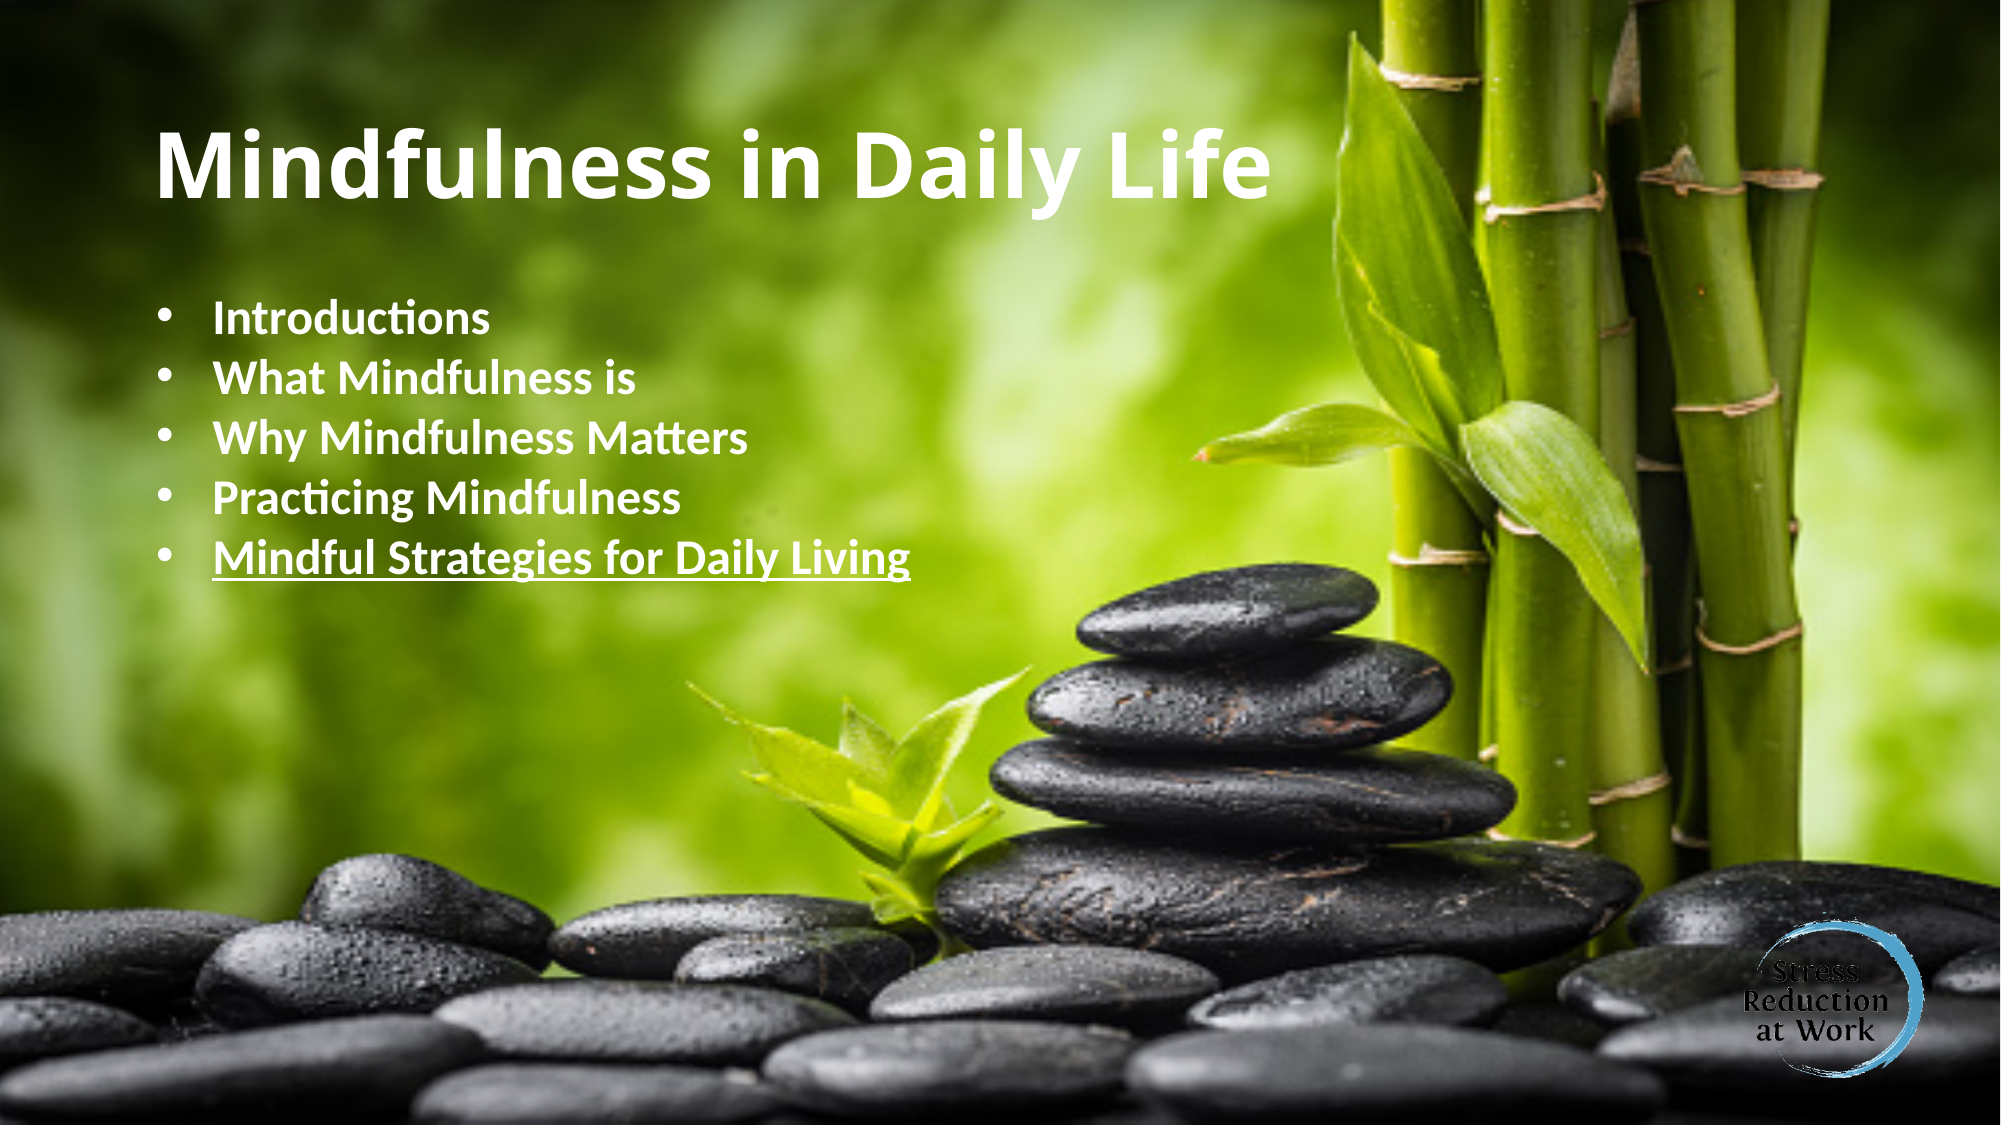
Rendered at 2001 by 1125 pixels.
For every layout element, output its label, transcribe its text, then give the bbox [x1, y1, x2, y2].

title Mindfulness in Daily Life [137, 59, 1863, 278]
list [1741, 912, 1925, 1078]
text_box Introductions What Mindfulness is Why Mindfulness Matters Practicing Mindfulness Mindful Strategies for Daily Living [141, 277, 927, 592]
picture [0, 0, 2001, 1125]
